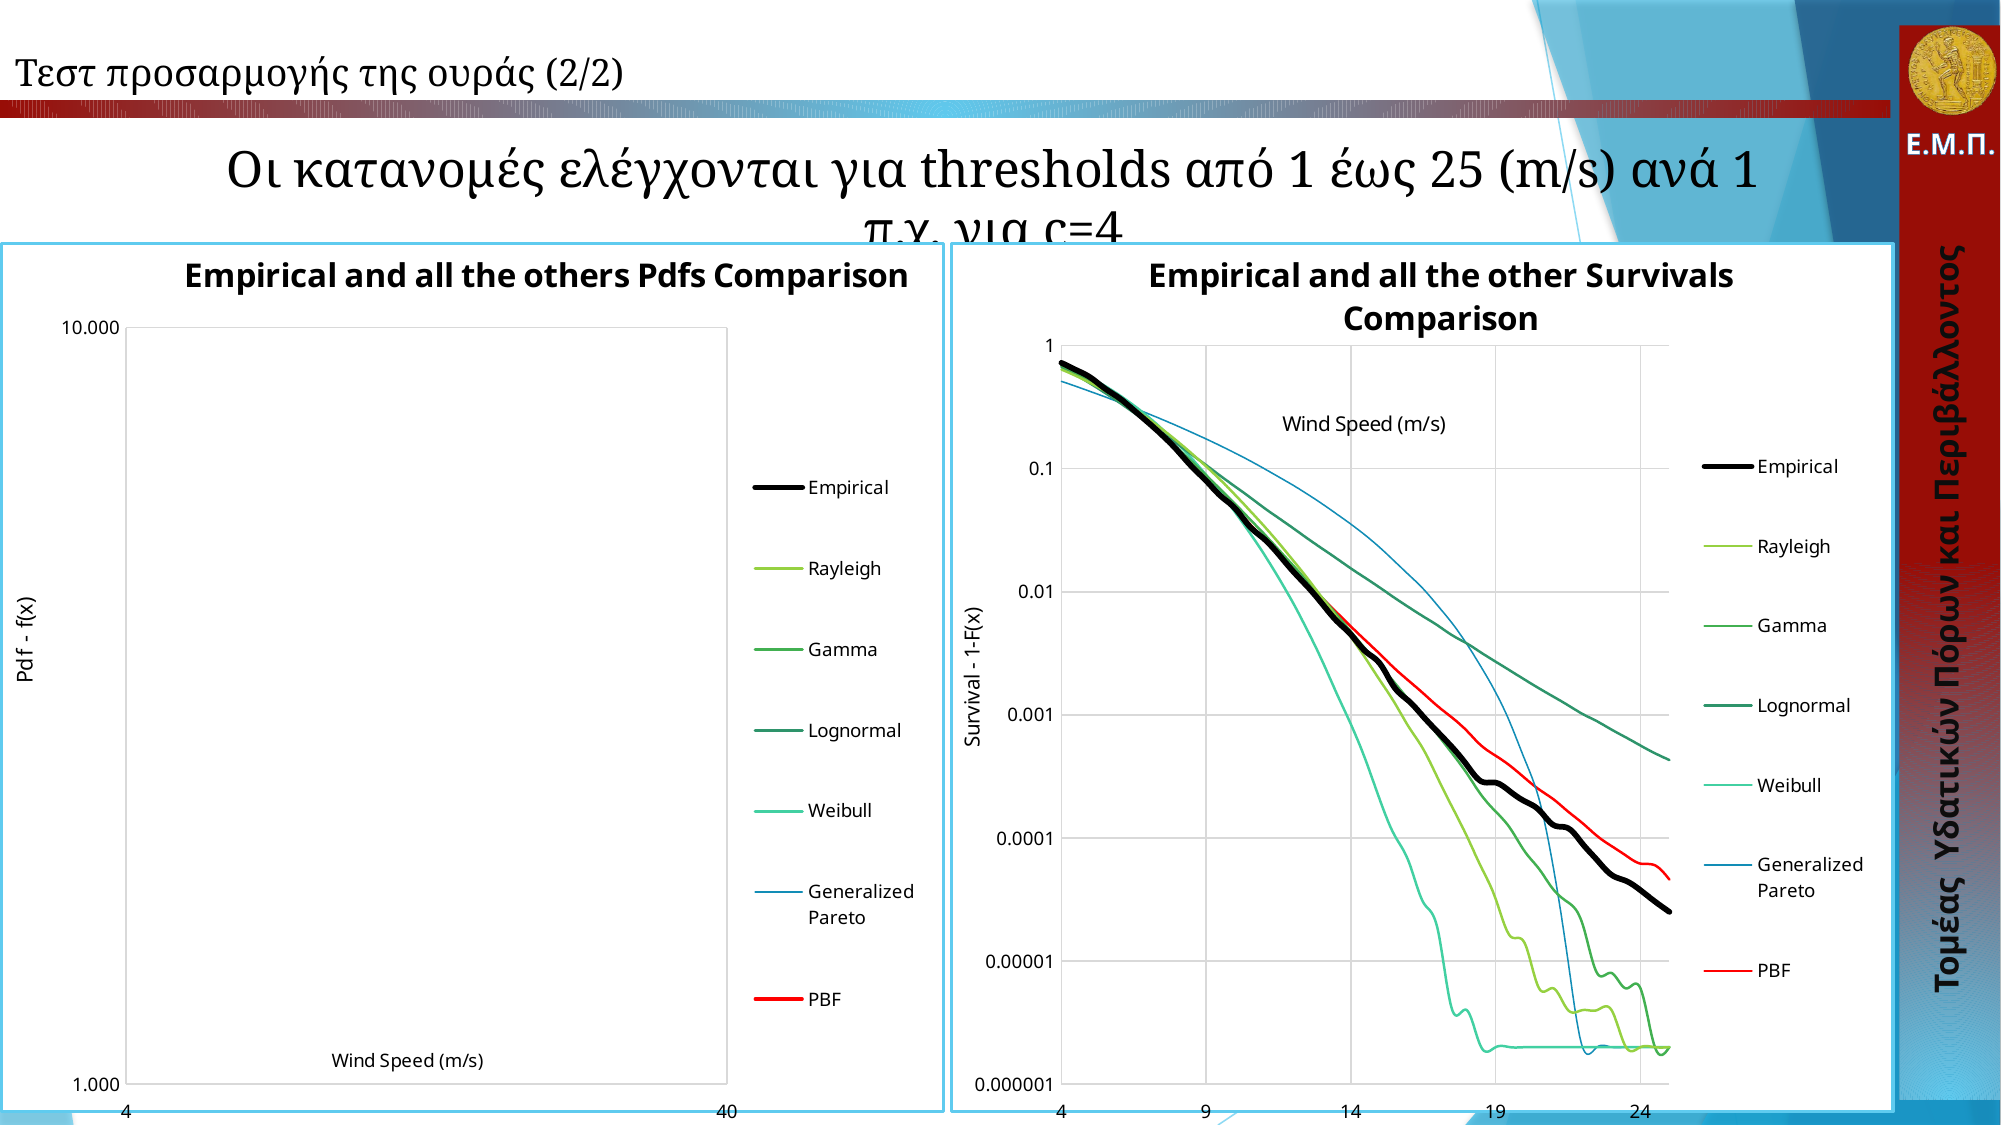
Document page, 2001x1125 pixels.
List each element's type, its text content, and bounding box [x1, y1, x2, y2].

picture [1905, 24, 2000, 119]
text_box Οι κατανομές ελέγχονται για thresholds από 1 έως 25 (m/s) ανά 1 π.χ. για c=4 [192, 130, 1808, 241]
text_box [0, 100, 1891, 118]
chart [949, 241, 1896, 1125]
text_box Τεστ προσαρμογής της ουράς (2/2) [0, 41, 821, 101]
text_box Ε.Μ.Π. [1890, 117, 2000, 168]
text_box Τομέας Υδατικών Πόρων και Περιβάλλοντος [1917, 210, 1999, 1029]
chart [0, 241, 946, 1125]
text_box [1899, 25, 1904, 117]
text_box [1899, 168, 2000, 1100]
